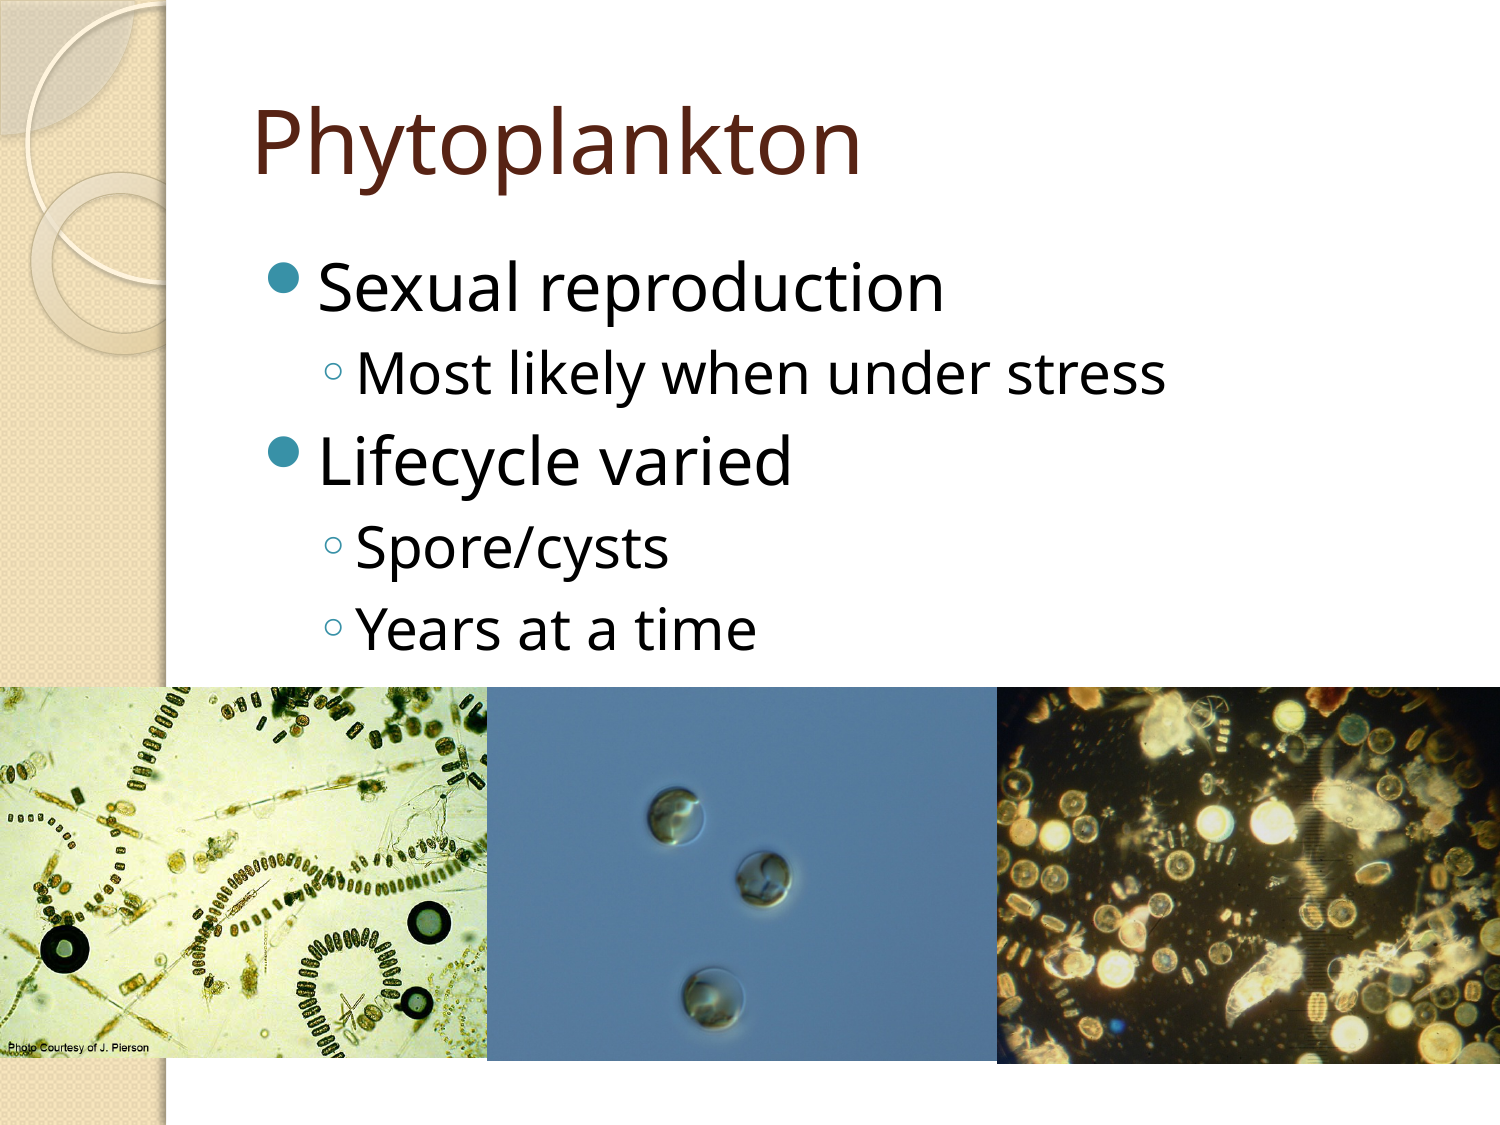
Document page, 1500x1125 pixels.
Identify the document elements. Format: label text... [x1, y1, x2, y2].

title Phytoplankton [235, 45, 1466, 233]
list Sexual reproduction Most likely when under stress Lifecycle varied Spore/cysts Years at a time [235, 237, 1466, 684]
picture [0, 687, 1500, 1065]
